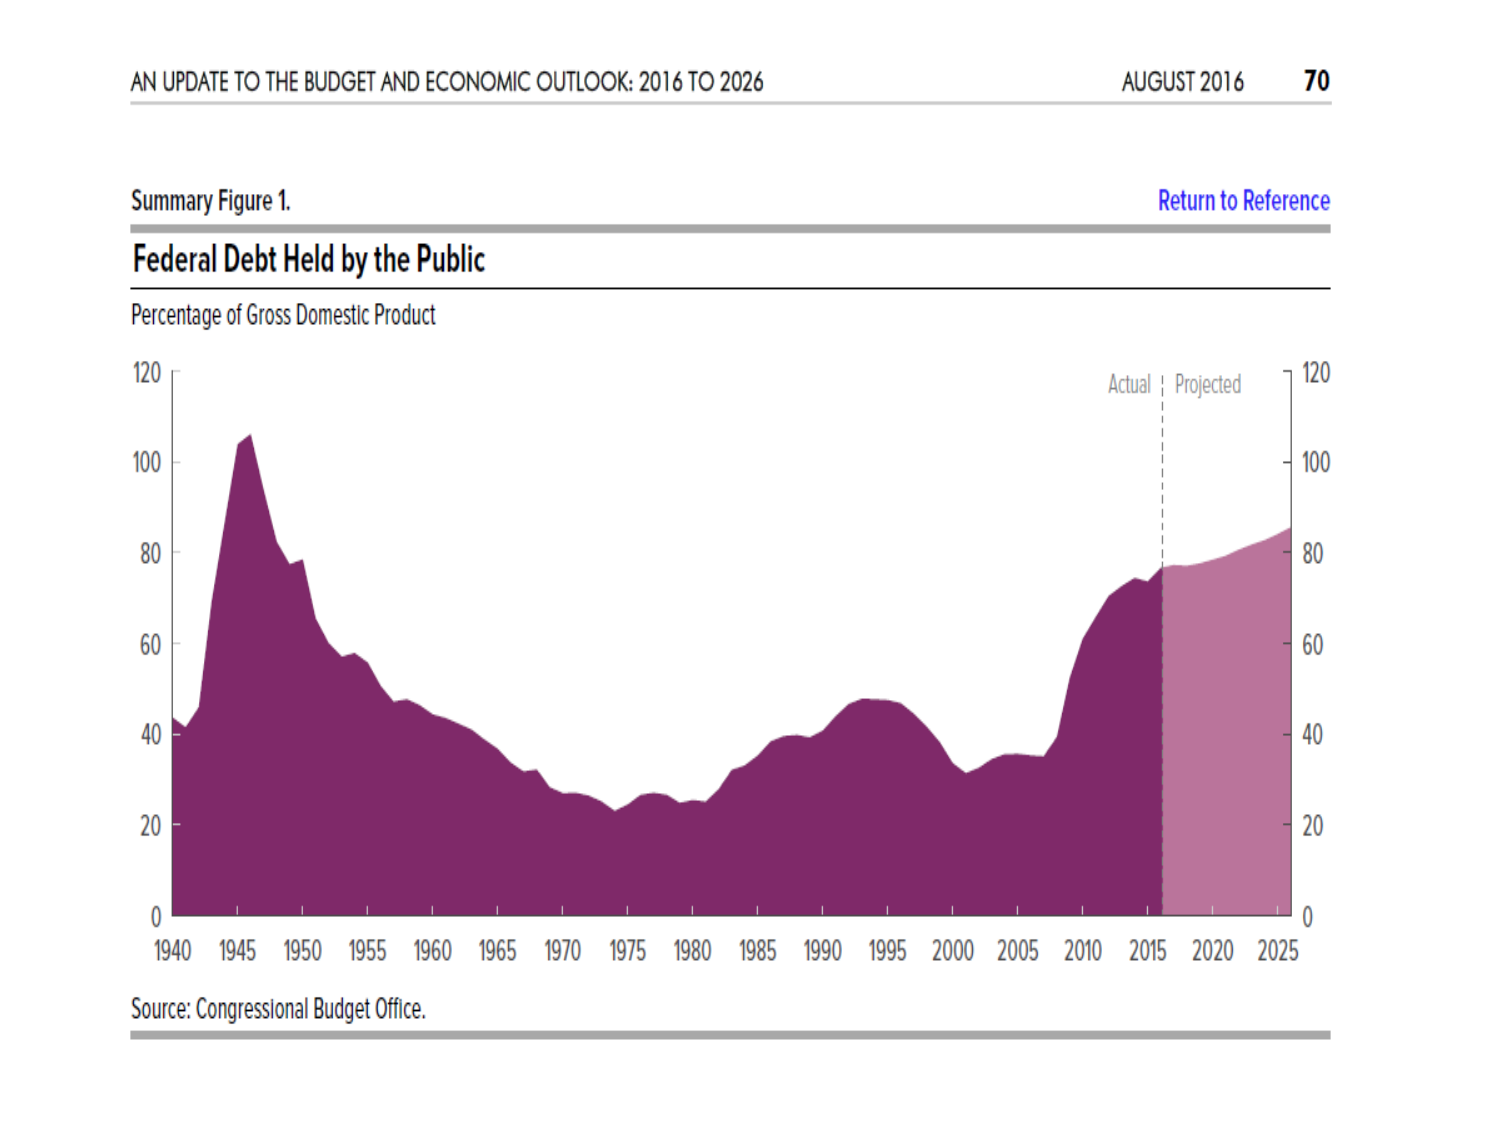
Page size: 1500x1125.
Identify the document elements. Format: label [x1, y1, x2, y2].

list [122, 49, 1378, 1076]
